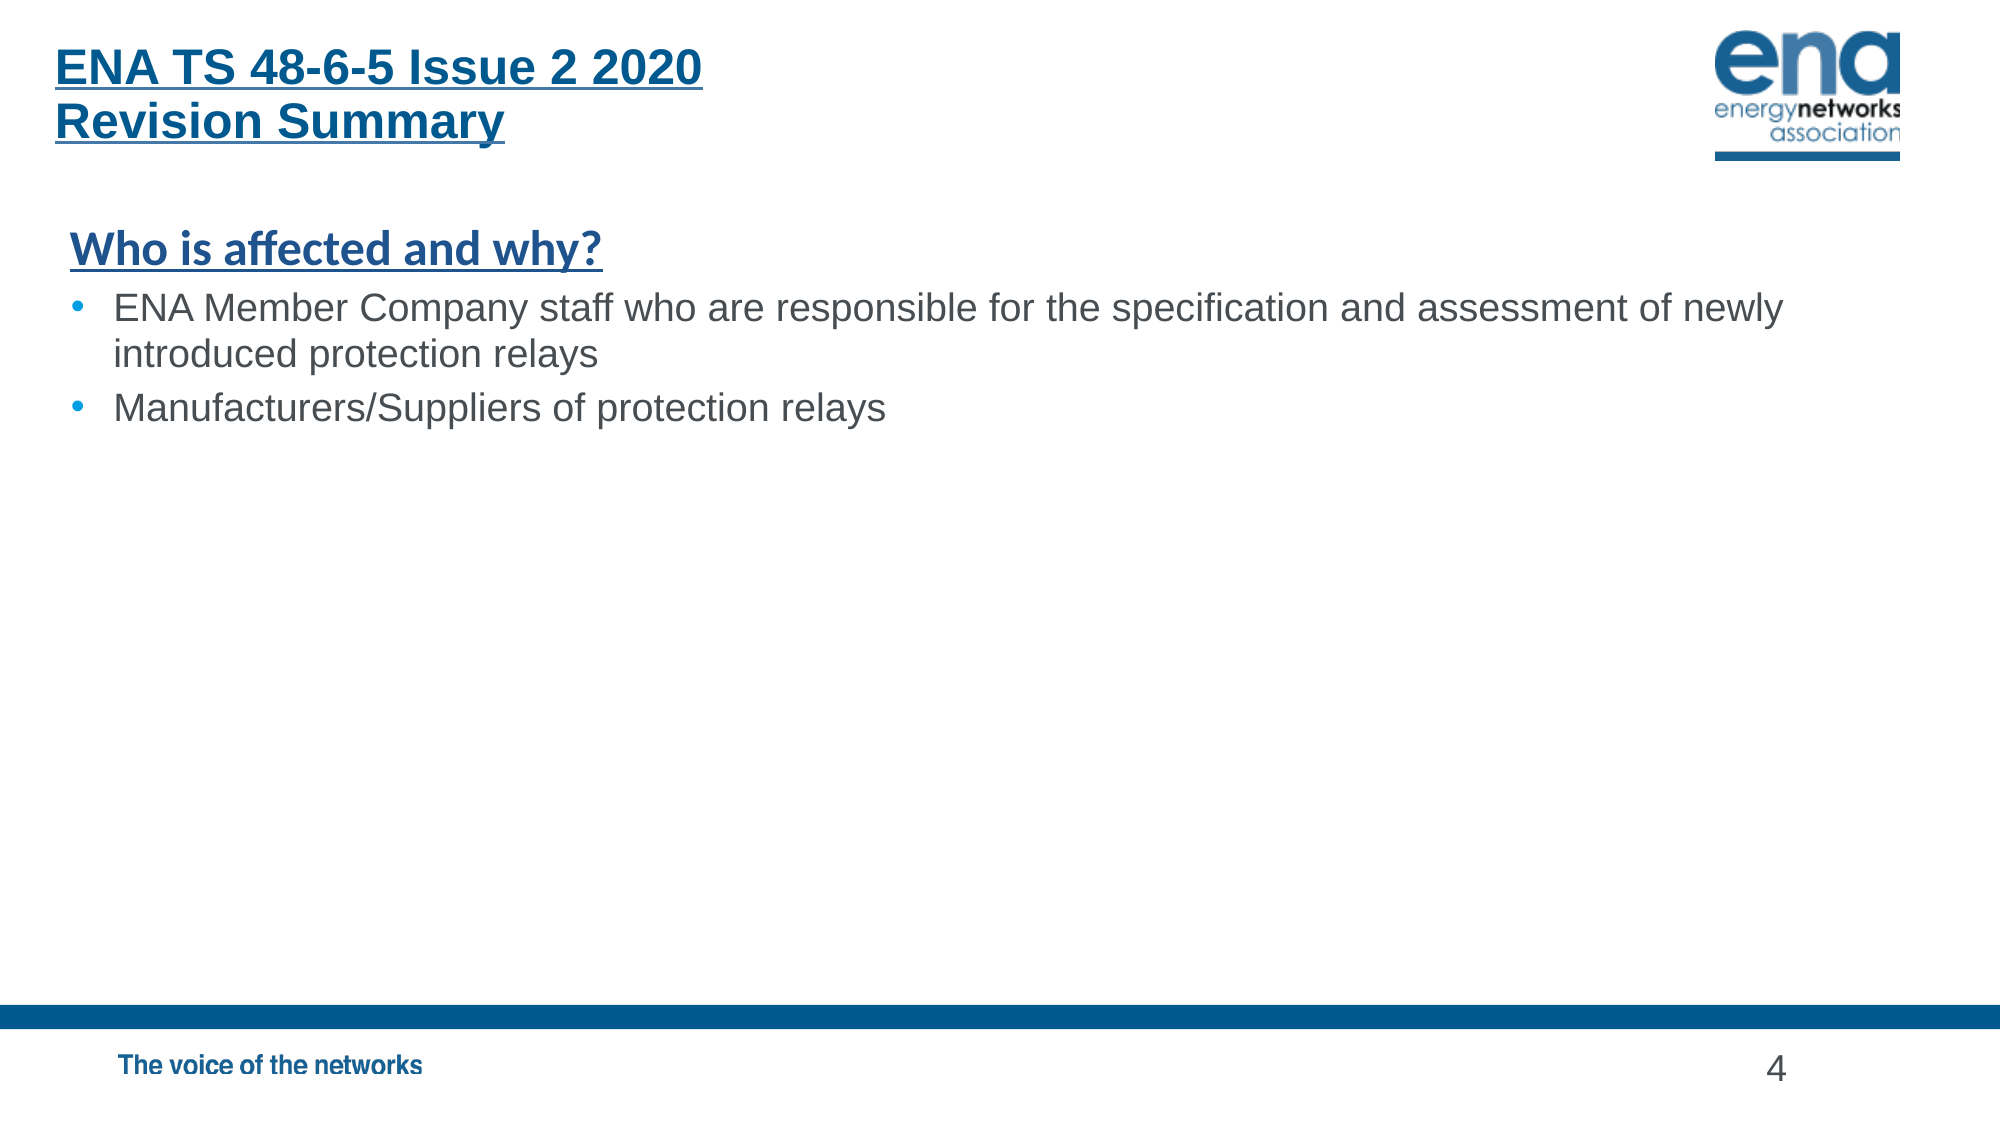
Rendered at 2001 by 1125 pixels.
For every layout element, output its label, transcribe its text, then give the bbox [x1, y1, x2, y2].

title ENA TS 48-6-5 Issue 2 2020 Revision Summary [54, 31, 1225, 149]
text_box Who is affected and why? ENA Member Company staff who are responsible for the specification and assessment of newly introduced protection relays Manufacturers/Suppliers of protection relays [54, 207, 1911, 437]
text_box 4 [1751, 1036, 1937, 1096]
